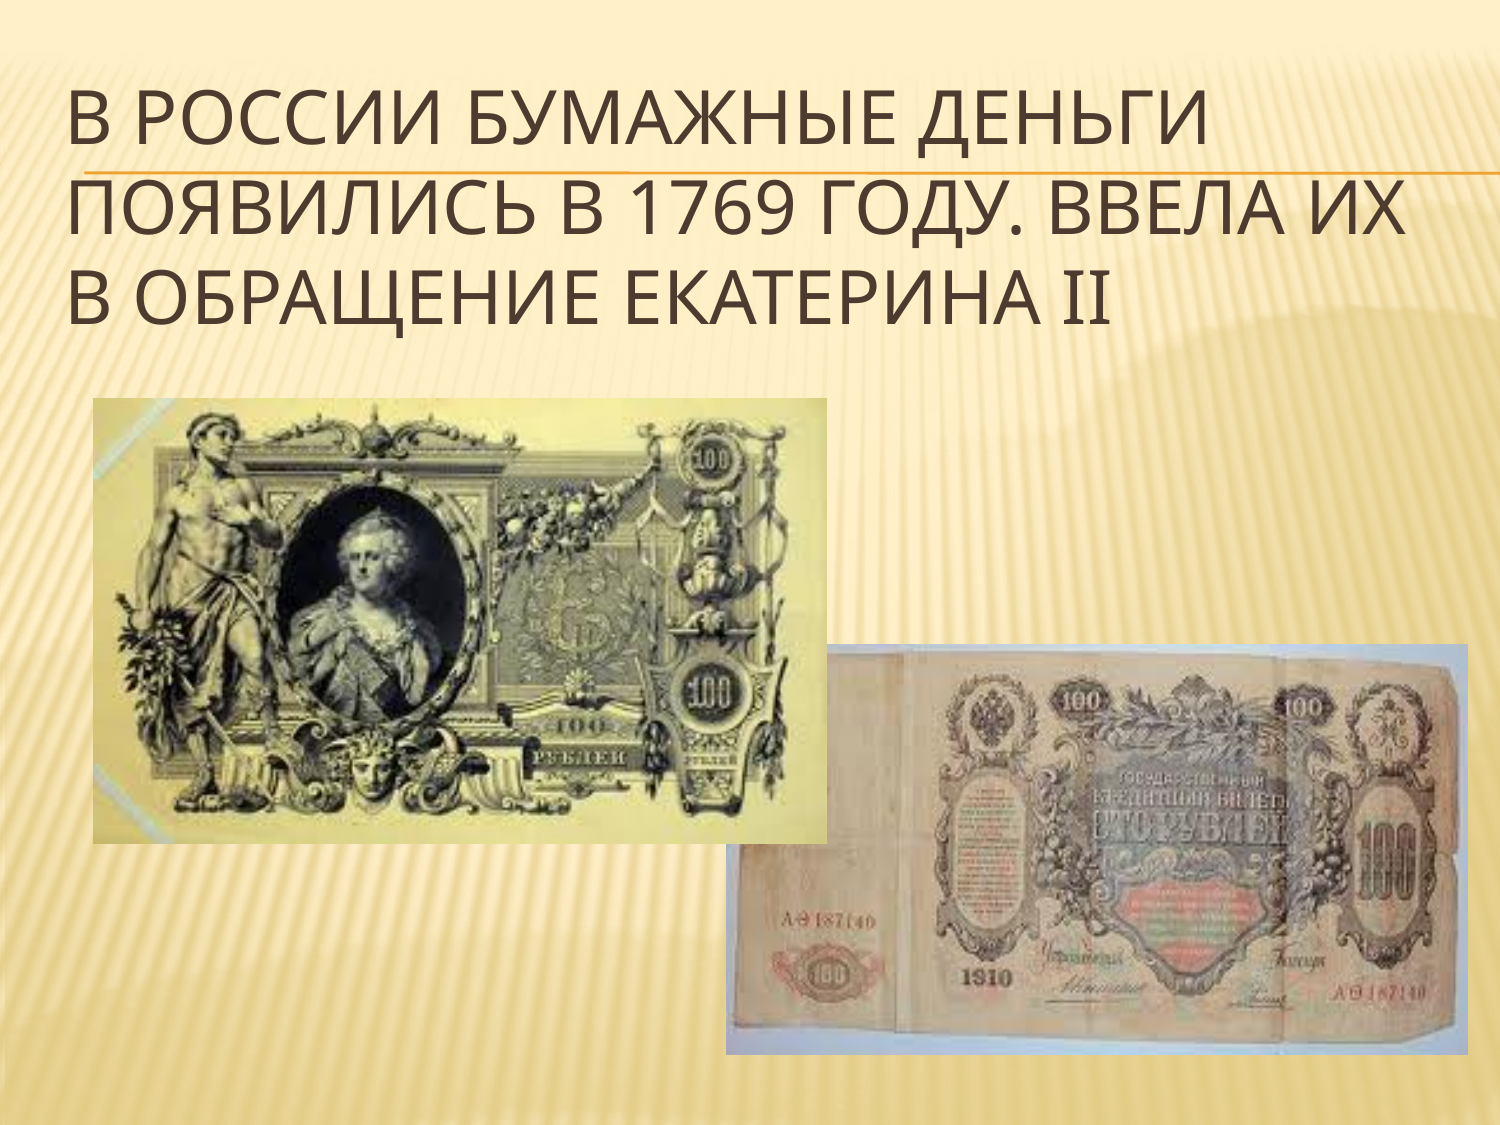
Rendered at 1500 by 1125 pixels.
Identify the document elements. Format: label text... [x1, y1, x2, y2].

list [93, 398, 827, 845]
title В России бумажные деньги появились в 1769 году. Ввела их в обращение Екатерина II [50, 46, 1475, 364]
picture [726, 644, 1468, 1055]
